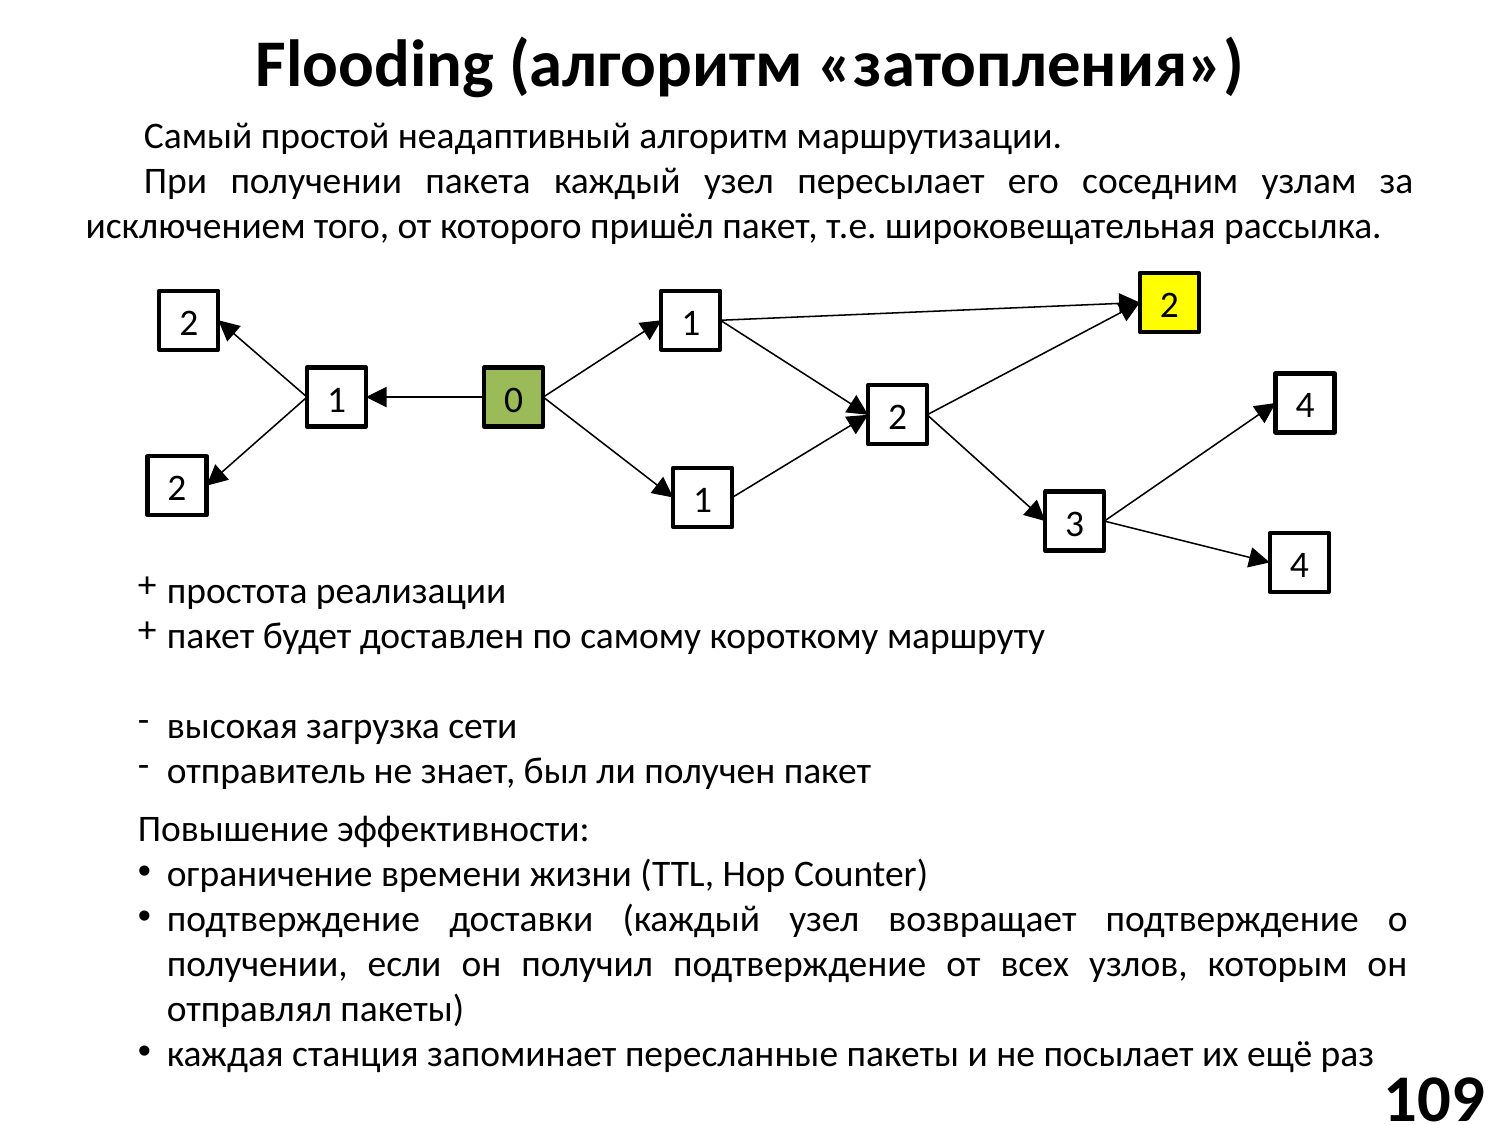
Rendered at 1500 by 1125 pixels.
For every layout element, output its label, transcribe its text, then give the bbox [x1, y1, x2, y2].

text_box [542, 396, 674, 498]
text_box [731, 414, 869, 498]
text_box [926, 414, 1046, 522]
text_box 4 [1268, 531, 1331, 594]
text_box 3 [1043, 489, 1099, 553]
title Flooding (алгоритм «затопления») [41, 7, 1459, 112]
text_box простота реализации пакет будет доставлен по самому короткому маршруту высокая загрузка сети отправитель не знает, был ли получен пакет Повышение эффективности: ограничение времени жизни (TTL, Hop Counter) подтверждение доставки (каждый узел возвращает подтверждение о получении, если он получил подтверждение от всех узлов, которым он отправлял пакеты) каждая станция запоминает пересланные пакеты и не посылает их ещё раз [64, 558, 1424, 1081]
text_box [206, 396, 308, 486]
text_box 2 [1138, 271, 1201, 334]
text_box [720, 327, 869, 416]
text_box 1 [312, 365, 368, 429]
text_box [542, 320, 662, 396]
text_box 1 [671, 466, 734, 529]
text_box 2 [145, 454, 209, 517]
text_box Самый простой неадаптивный алгоритм маршрутизации. При получении пакета каждый узел пересылает его соседним узлам за исключением того, от которого пришёл пакет, т.е. широковещательная рассылка. [70, 103, 1430, 254]
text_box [1104, 402, 1276, 522]
text_box 0 [482, 365, 537, 429]
text_box 4 [1273, 371, 1337, 435]
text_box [1104, 520, 1270, 563]
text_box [926, 302, 1140, 416]
text_box 2 [157, 289, 220, 352]
text_box 1 [659, 289, 722, 352]
slide_number 109 [1328, 1065, 1500, 1125]
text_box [218, 320, 308, 398]
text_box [720, 302, 924, 321]
text_box 2 [873, 383, 921, 446]
